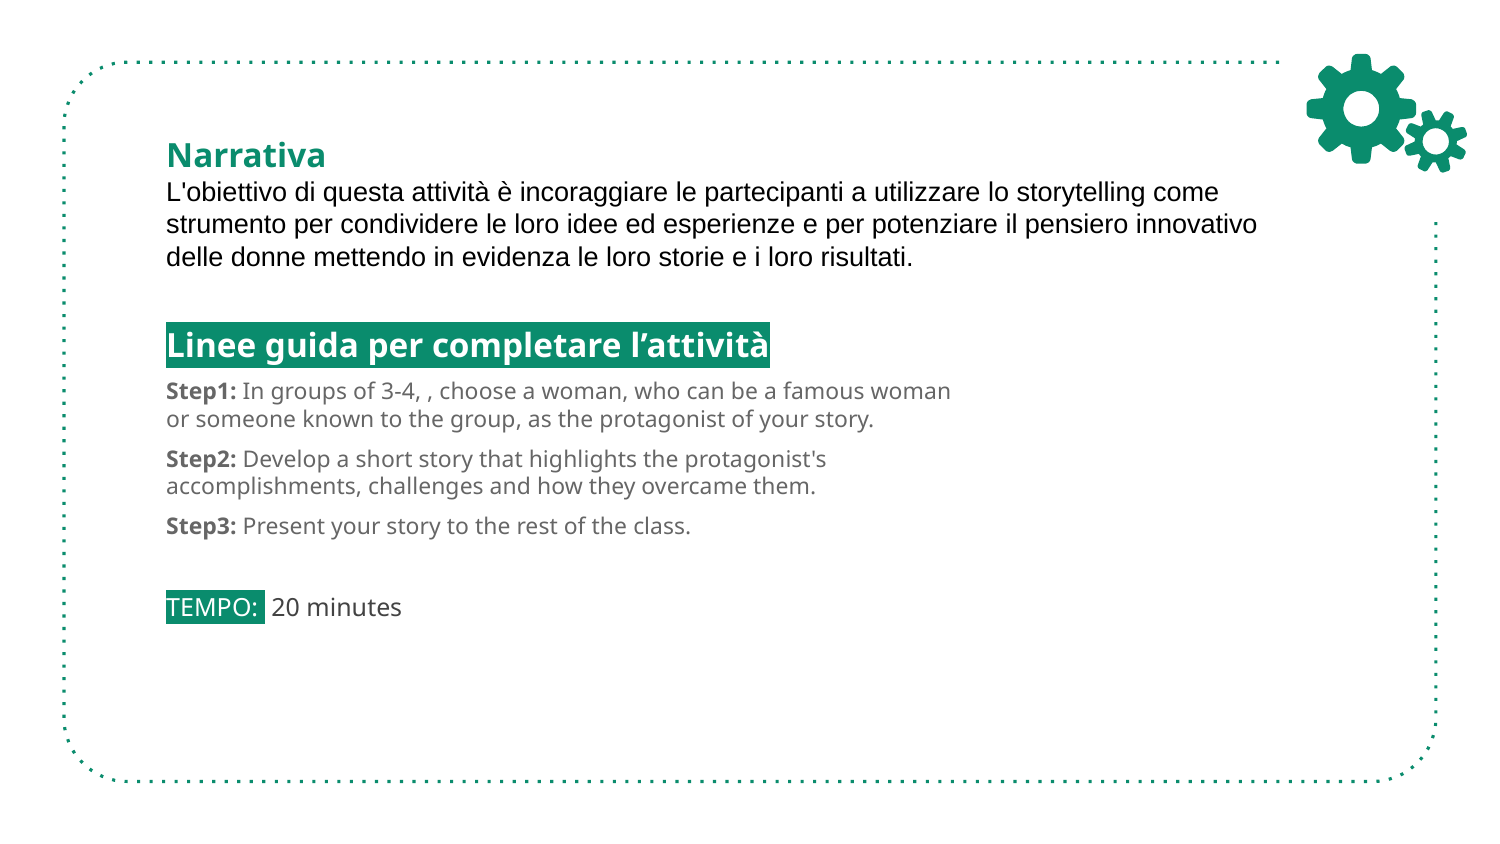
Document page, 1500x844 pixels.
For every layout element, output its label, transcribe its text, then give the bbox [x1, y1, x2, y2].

list Linee guida per completare l’attività Step1: In groups of 3-4, , choose a woman, who can be a famous woman or someone known to the group, as the protagonist of your story. Step2: Develop a short story that highlights the protagonist's accomplishments, challenges and how they overcame them. Step3: Present your story to the rest of the class. TEMPO: 20 minutes [151, 309, 993, 773]
title Narrativa L'obiettivo di questa attività è incoraggiare le partecipanti a utilizzare lo storytelling come strumento per condividere le loro idee ed esperienze e per potenziare il pensiero innovativo delle donne mettendo in evidenza le loro storie e i loro risultati. [151, 146, 1278, 287]
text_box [1306, 53, 1468, 173]
